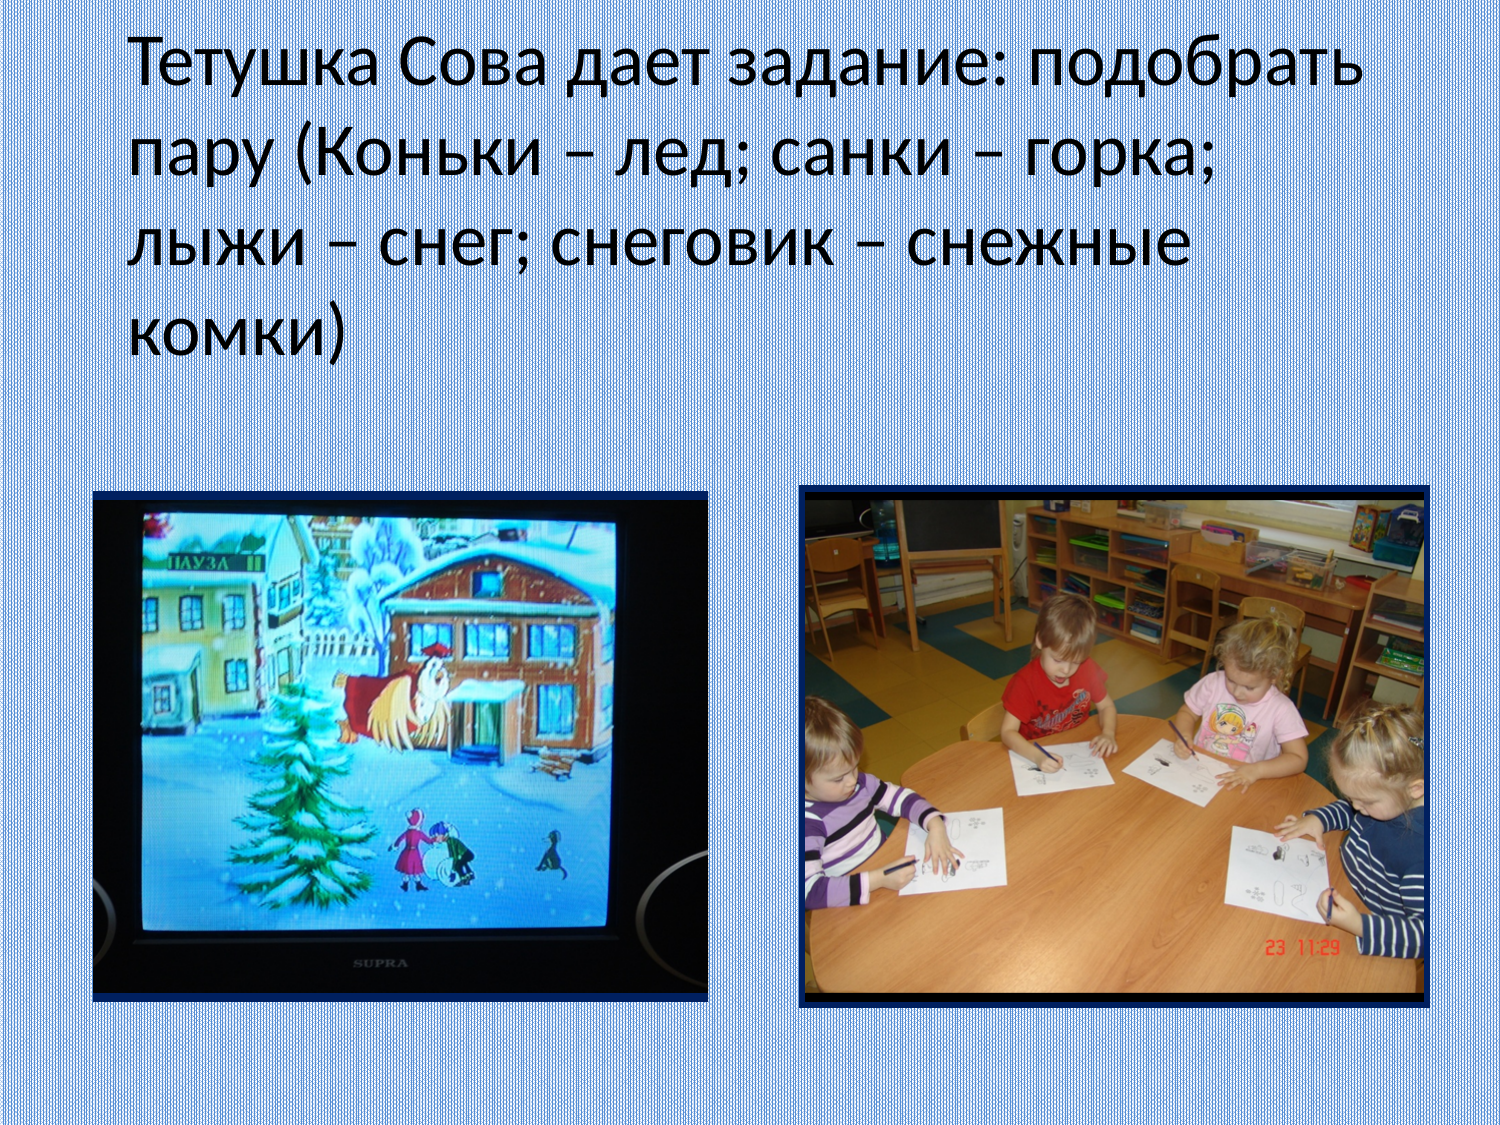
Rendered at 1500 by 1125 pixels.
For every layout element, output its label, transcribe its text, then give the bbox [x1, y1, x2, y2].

picture [804, 491, 1425, 1003]
title Тетушка Сова дает задание: подобрать пару (Коньки – лед; санки – горка; лыжи – снег; снеговик – снежные комки) [112, 66, 1388, 315]
picture [92, 491, 709, 1003]
